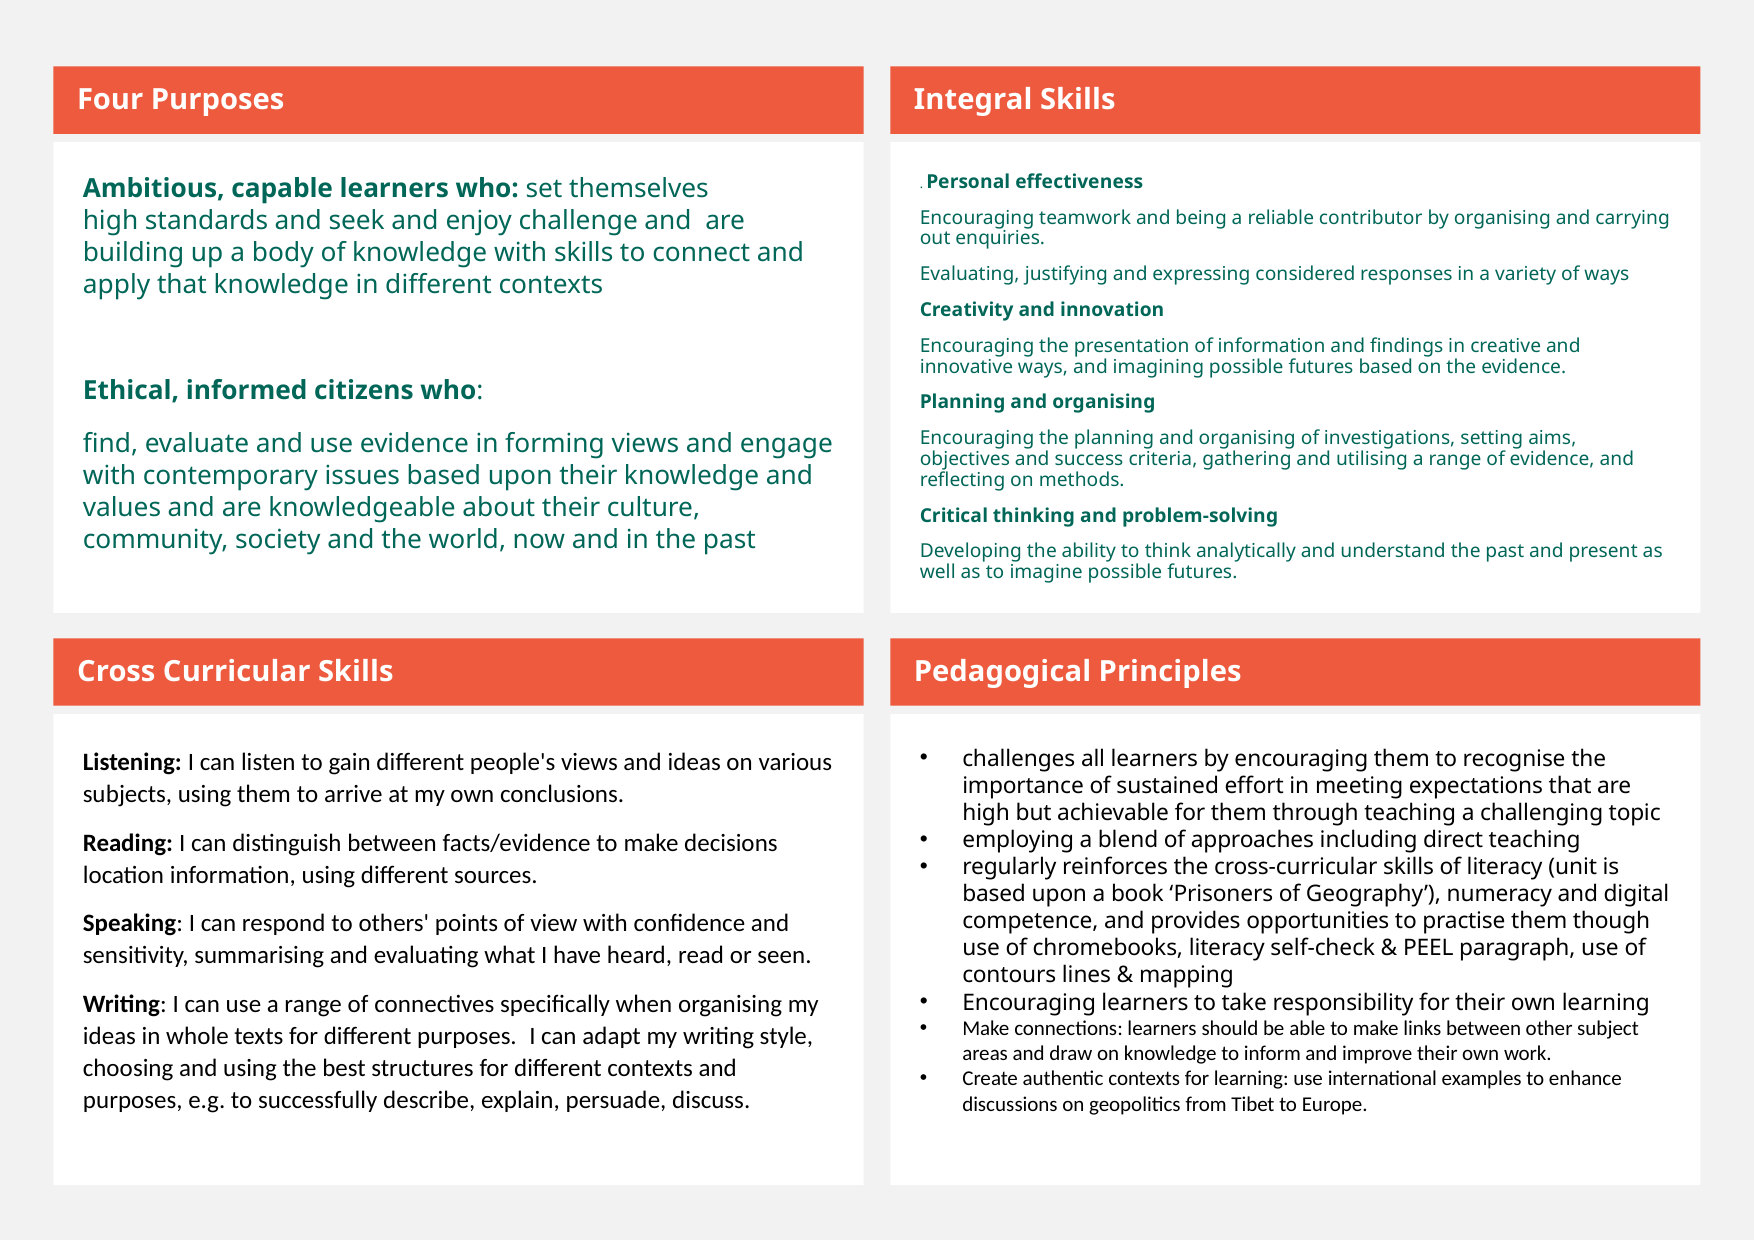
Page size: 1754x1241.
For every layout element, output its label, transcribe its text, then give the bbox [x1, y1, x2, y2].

list Ambitious, capable learners who: set themselves high standards and seek and enjoy challenge and are building up a body of knowledge with skills to connect and apply that knowledge in different contexts ​ ​ Ethical, informed citizens who: ​ find, evaluate and use evidence in forming views and engage with contemporary issues based upon their knowledge and values and are knowledgeable about their culture, community, society and the world, now and in the past [53, 142, 864, 613]
list Integral Skills [890, 66, 1701, 134]
list challenges all learners by encouraging them to recognise the importance of sustained effort in meeting expectations that are high but achievable for them through teaching a challenging topic employing a blend of approaches including direct teaching regularly reinforces the cross-curricular skills of literacy (unit is based upon a book ‘Prisoners of Geography’), numeracy and digital competence, and provides opportunities to practise them though use of chromebooks, literacy self-check & PEEL paragraph, use of contours lines & mapping Encouraging learners to take responsibility for their own learning Make connections: learners should be able to make links between other subject areas and draw on knowledge to inform and improve their own work. Create authentic contexts for learning: use international examples to enhance discussions on geopolitics from Tibet to Europe. [890, 713, 1701, 1186]
list Cross Curricular Skills [53, 638, 864, 706]
list Listening: I can listen to gain different people's views and ideas on various subjects, using them to arrive at my own conclusions. Reading: I can distinguish between facts/evidence to make decisions location information, using different sources. Speaking: I can respond to others' points of view with confidence and sensitivity, summarising and evaluating what I have heard, read or seen. Writing: I can use a range of connectives specifically when organising my ideas in whole texts for different purposes. I can adapt my writing style, choosing and using the best structures for different contexts and purposes, e.g. to successfully describe, explain, persuade, discuss. [53, 713, 864, 1186]
list Four Purposes [53, 66, 864, 134]
list Pedagogical Principles [890, 638, 1701, 706]
list . Personal effectiveness​ Encouraging teamwork and being a reliable contributor by organising and carrying out enquiries.​ Evaluating, justifying and expressing considered responses in a variety of ways​ Creativity and innovation​ Encouraging the presentation of information and findings in creative and innovative ways, and imagining possible futures based on the evidence.​ Planning and organising​ Encouraging the planning and organising of investigations, setting aims, objectives and success criteria, gathering and utilising a range of evidence, and reflecting on methods.​ Critical thinking and problem-solving​ Developing the ability to think analytically and understand the past and present as well as to imagine possible futures. [890, 142, 1701, 613]
